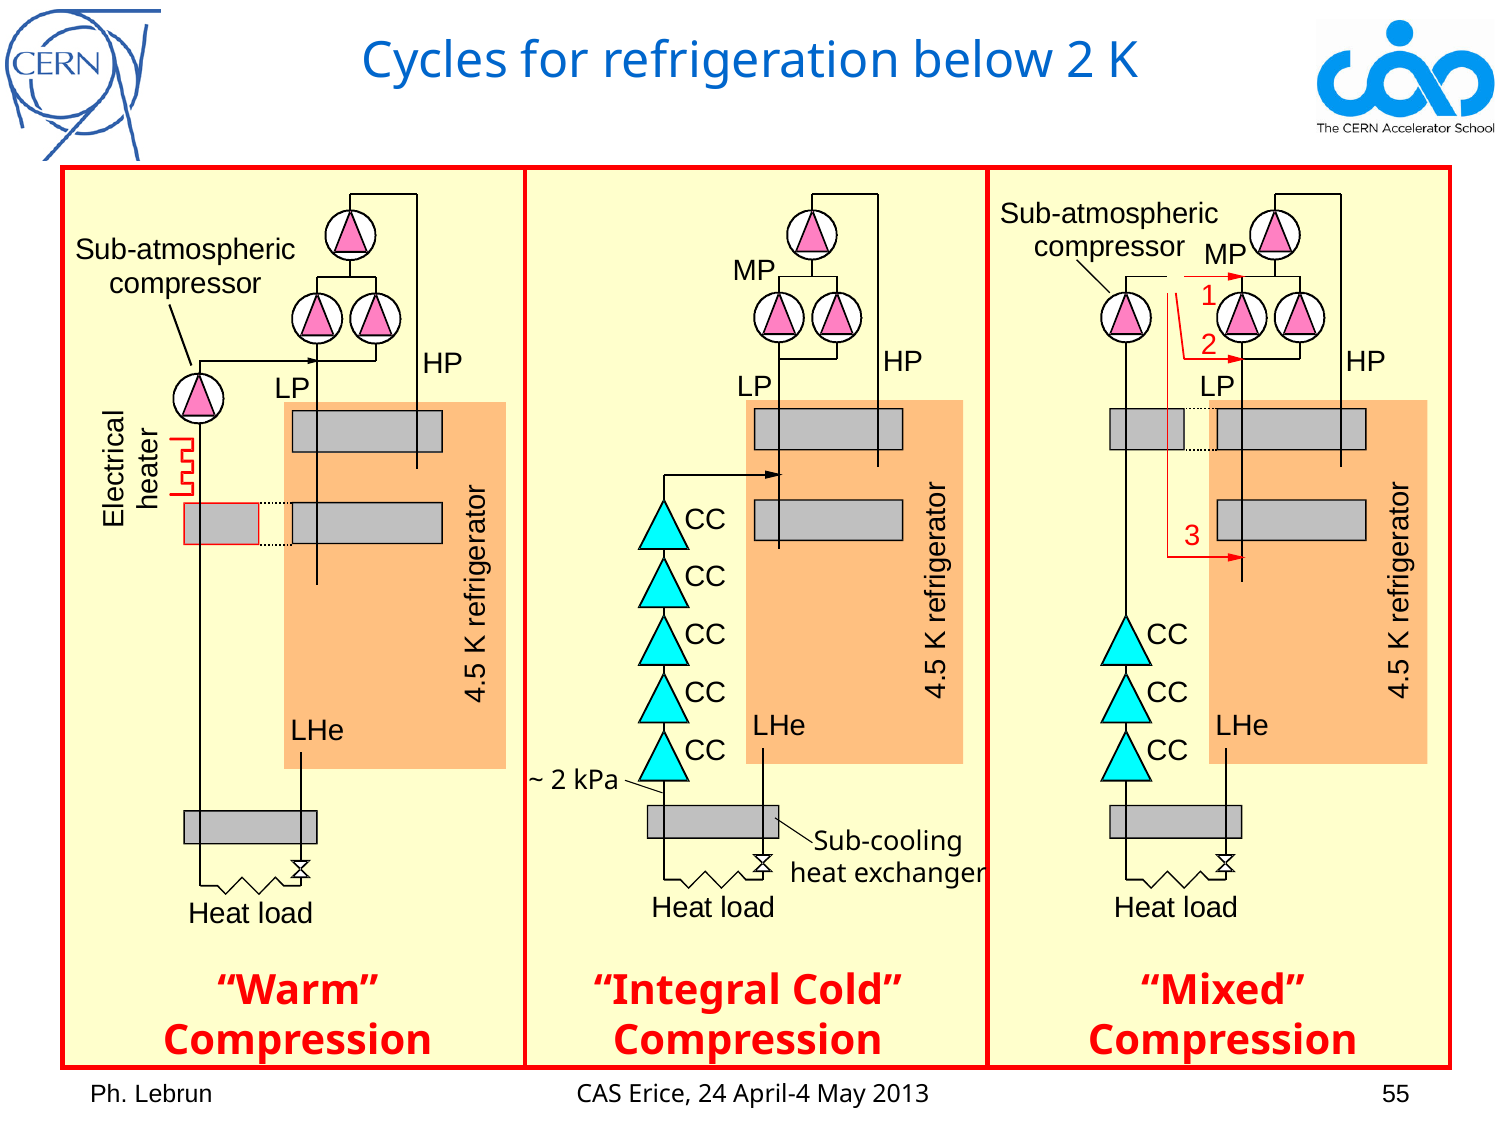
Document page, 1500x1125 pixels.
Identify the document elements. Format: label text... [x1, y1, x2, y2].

slide_number Ph. Lebrun [74, 1070, 426, 1118]
picture [637, 192, 964, 925]
text_box [525, 803, 988, 1068]
text_box [525, 167, 988, 815]
text_box ~ 2 kPa [513, 755, 632, 803]
text_box Sub-cooling heat exchanger [968, 815, 994, 896]
slide_number 55 [1074, 1070, 1426, 1118]
title Cycles for refrigeration below 2 K [206, 0, 1295, 117]
text_box “Integral Cold” Compression [579, 955, 917, 1070]
picture [1316, 19, 1495, 133]
text_box [988, 167, 1450, 1068]
footer CAS Erice, 24 April-4 May 2013 [512, 1070, 988, 1118]
picture [74, 192, 507, 931]
text_box [62, 167, 525, 1068]
picture [5, 9, 161, 161]
text_box “Mixed” Compression [1073, 955, 1373, 1071]
text_box “Warm” Compression [148, 955, 448, 1071]
picture [999, 192, 1429, 925]
